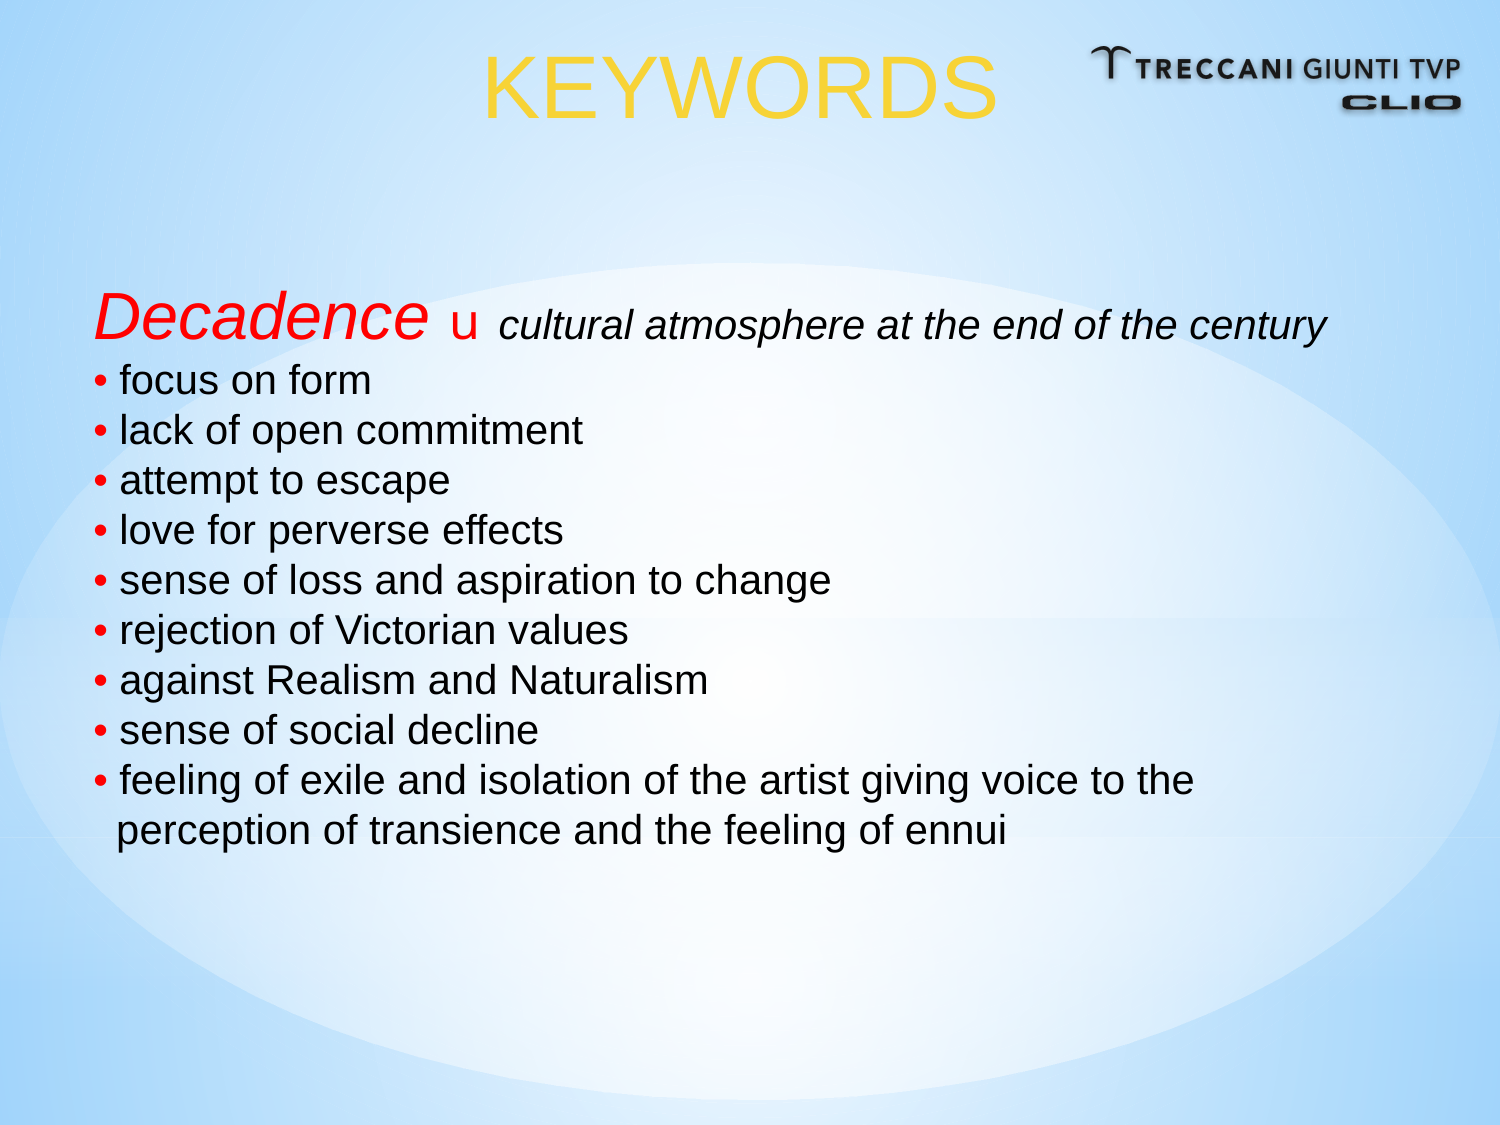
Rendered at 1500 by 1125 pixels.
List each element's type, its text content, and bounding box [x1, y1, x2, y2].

text_box Decadence u cultural atmosphere at the end of the century • focus on form • lack of open commitment • attempt to escape • love for perverse effects • sense of loss and aspiration to change • rejection of Victorian values • against Realism and Naturalism • sense of social decline • feeling of exile and isolation of the artist giving voice to the perception of transience and the feeling of ennui [78, 265, 1355, 860]
list KEYWORDS [50, 22, 1450, 145]
